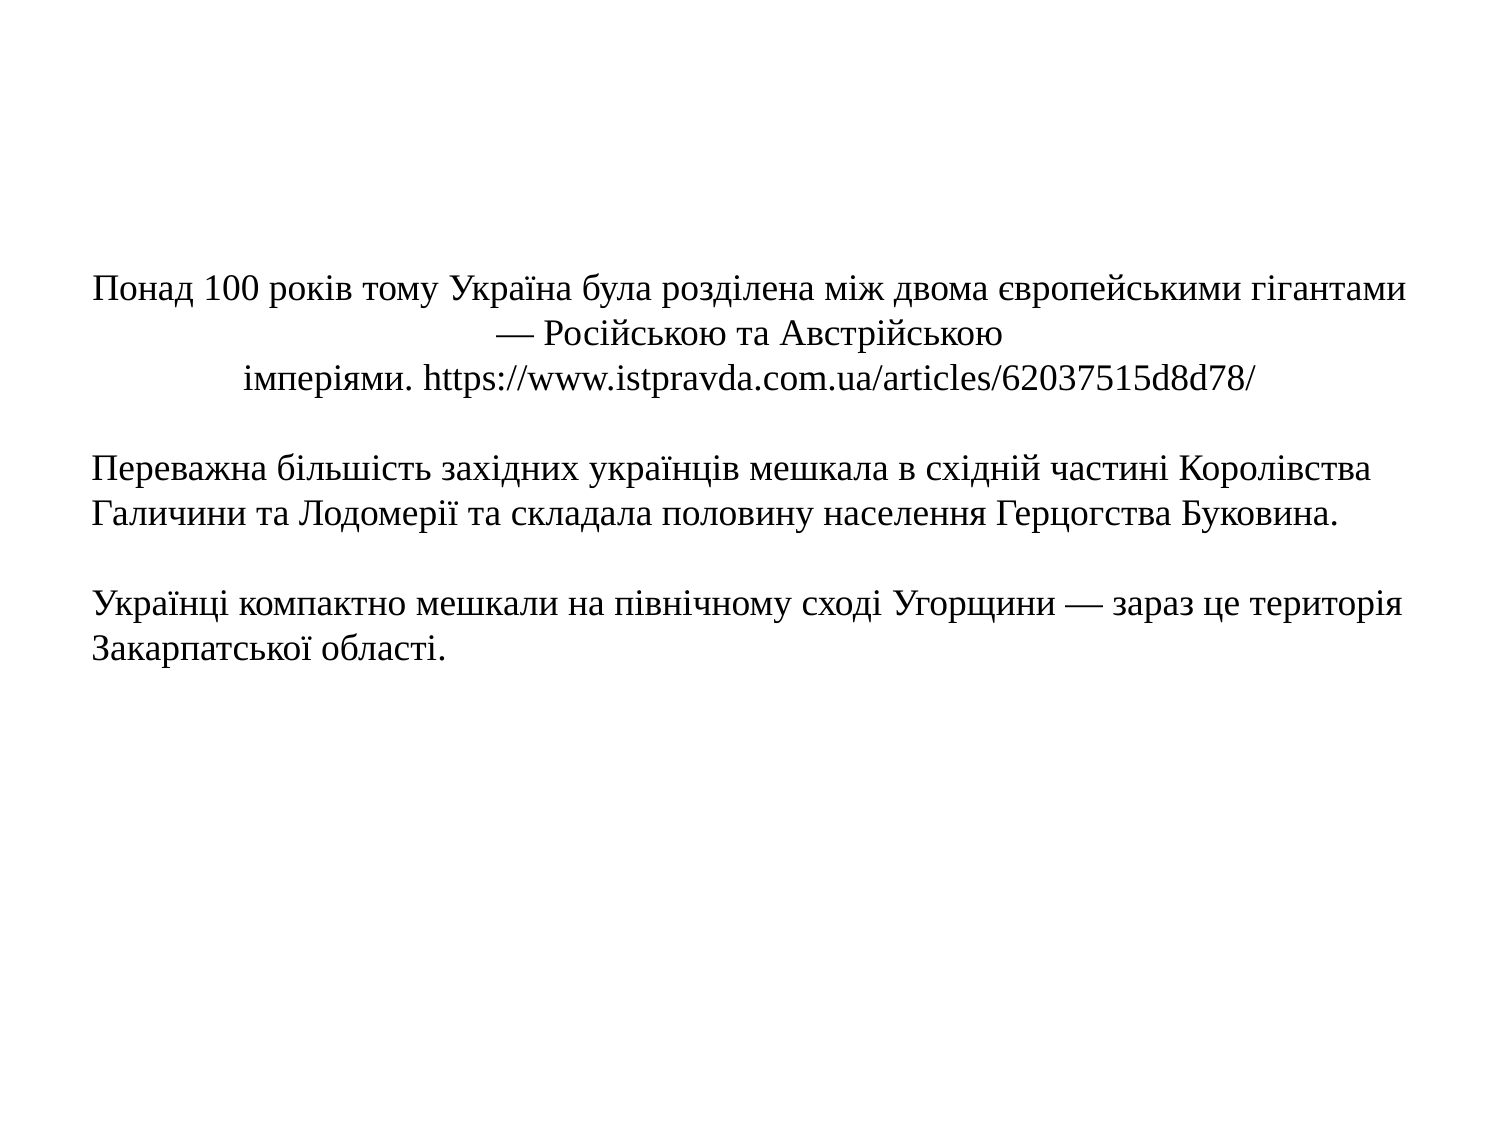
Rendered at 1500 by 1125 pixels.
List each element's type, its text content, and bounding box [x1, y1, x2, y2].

text_box Понад 100 років тому Україна була розділена між двома європейськими гігантами — Російською та Австрійською імперіями. https://www.istpravda.com.ua/articles/62037515d8d78/ Переважна більшість західних українців мешкала в східній частині Королівства Галичини та Лодомерії та складала половину населення Герцогства Буковина. Українці компактно мешкали на північному сході Угорщини — зараз це територія Закарпатської області. [76, 255, 1424, 721]
